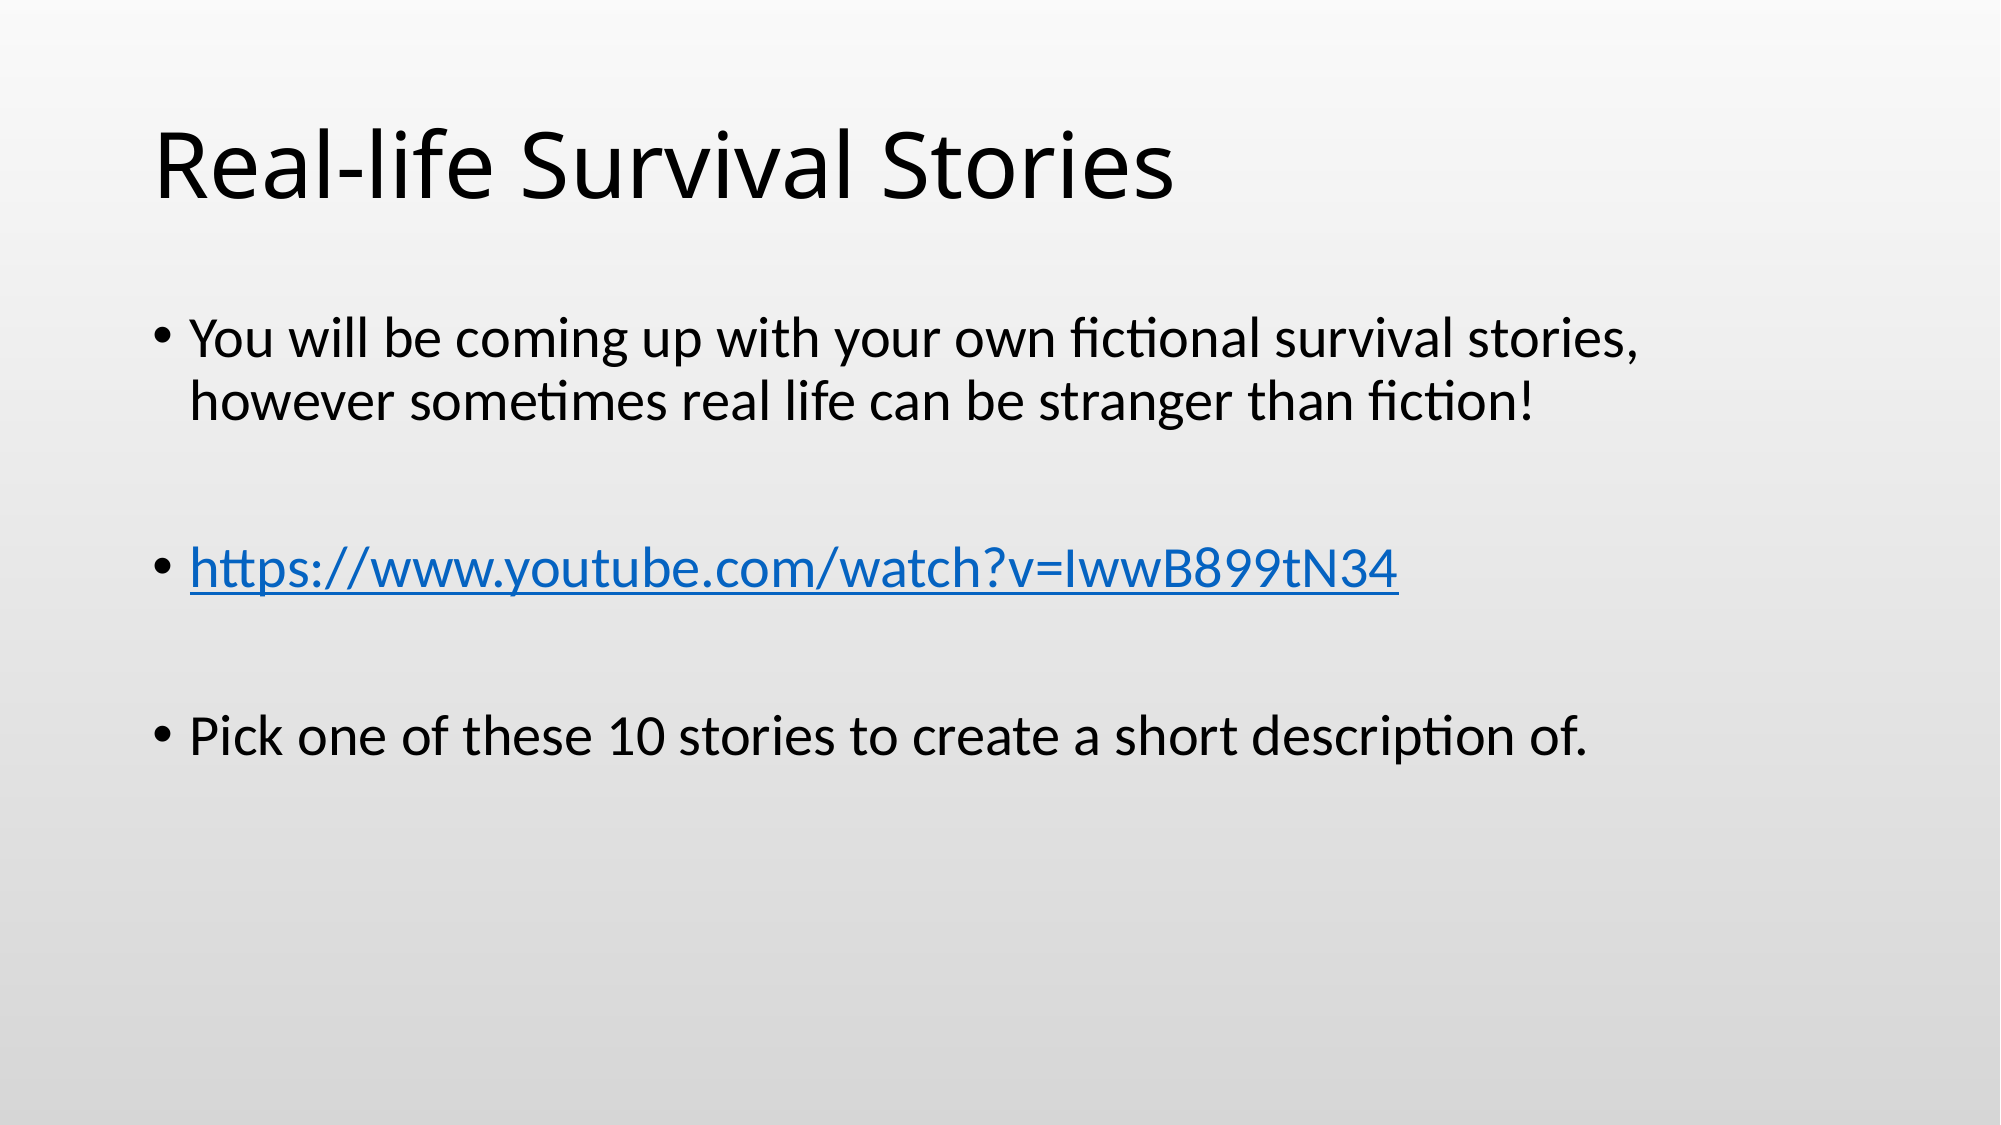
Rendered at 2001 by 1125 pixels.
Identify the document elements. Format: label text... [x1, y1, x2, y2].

list You will be coming up with your own fictional survival stories, however sometimes real life can be stranger than fiction! https://www.youtube.com/watch?v=IwwB899tN34 Pick one of these 10 stories to create a short description of. [137, 299, 1863, 1014]
title Real-life Survival Stories [137, 59, 1863, 278]
